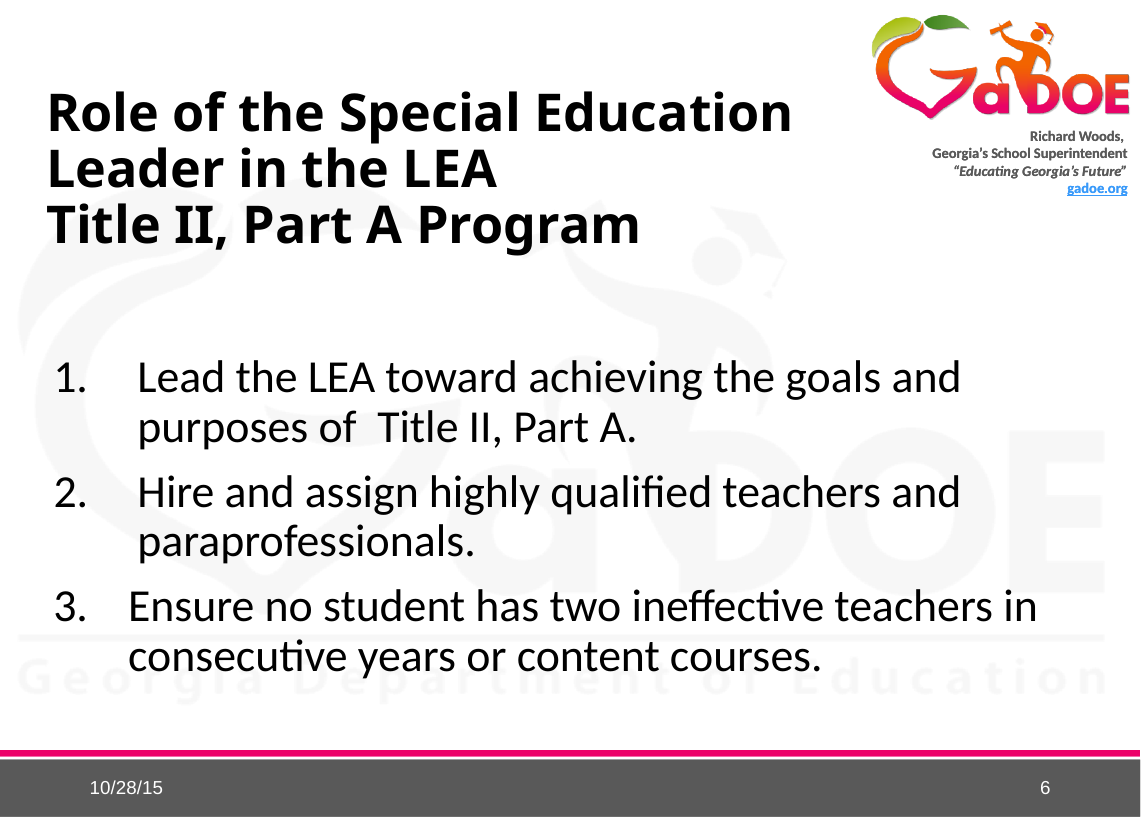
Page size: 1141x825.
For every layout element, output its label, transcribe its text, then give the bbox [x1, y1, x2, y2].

slide_number 6 [805, 764, 1062, 809]
title Role of the Special Education Leader in the LEA Title II, Part A Program [34, 90, 823, 251]
picture [862, 6, 1139, 120]
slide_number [78, 764, 335, 809]
picture [14, 172, 1120, 719]
list Lead the LEA toward achieving the goals and purposes of Title II, Part A. Hire and assign highly qualified teachers and paraprofessionals. Ensure no student has two ineffective teachers in consecutive years or content courses. [42, 347, 1069, 711]
